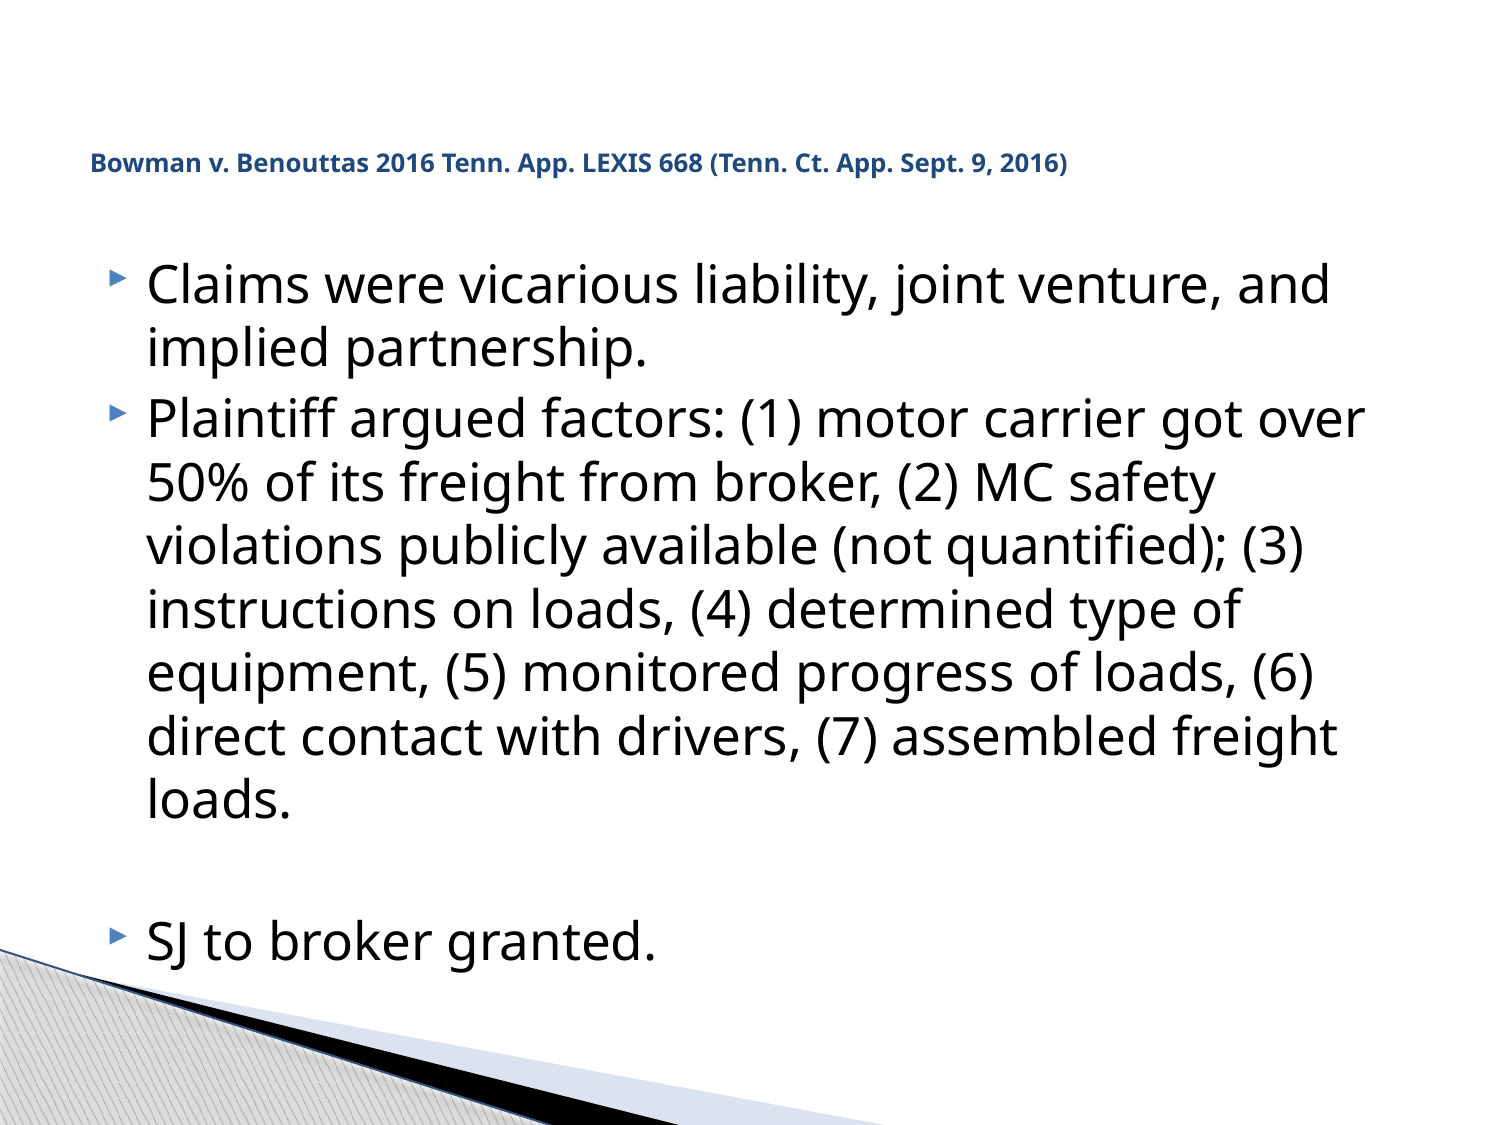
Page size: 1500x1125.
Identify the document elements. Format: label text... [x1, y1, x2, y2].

list Claims were vicarious liability, joint venture, and implied partnership. Plaintiff argued factors: (1) motor carrier got over 50% of its freight from broker, (2) MC safety violations publicly available (not quantified); (3) instructions on loads, (4) determined type of equipment, (5) monitored progress of loads, (6) direct contact with drivers, (7) assembled freight loads. SJ to broker granted. [75, 243, 1425, 986]
title Bowman v. Benouttas 2016 Tenn. App. LEXIS 668 (Tenn. Ct. App. Sept. 9, 2016) [75, 139, 1425, 233]
